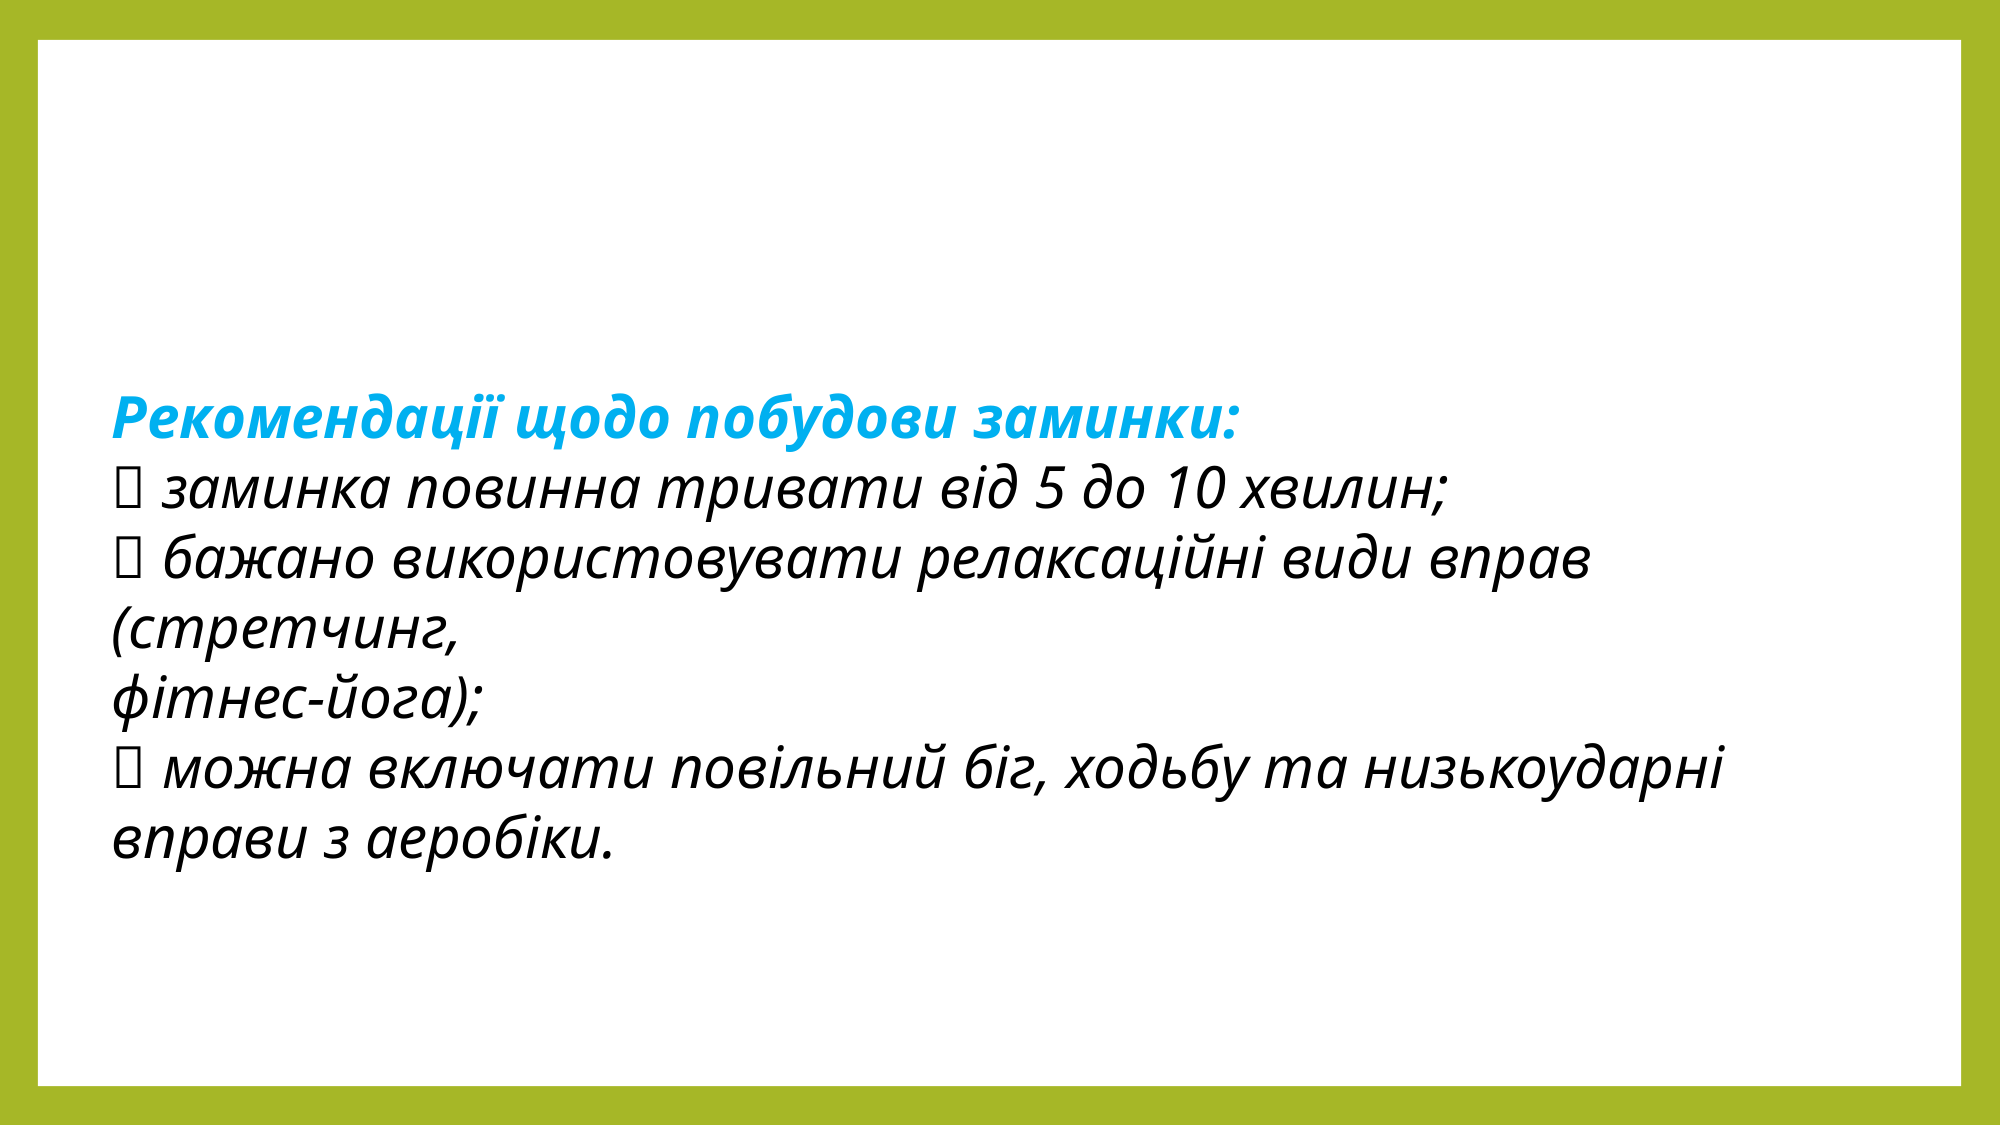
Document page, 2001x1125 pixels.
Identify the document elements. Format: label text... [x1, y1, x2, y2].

text_box Рекомендації щодо побудови заминки:  заминка повинна тривати від 5 до 10 хвилин;  бажано використовувати релаксаційні види вправ (стретчинг, фітнес-йога);  можна включати повільний біг, ходьбу та низькоударні вправи з аеробіки. [97, 373, 1953, 878]
